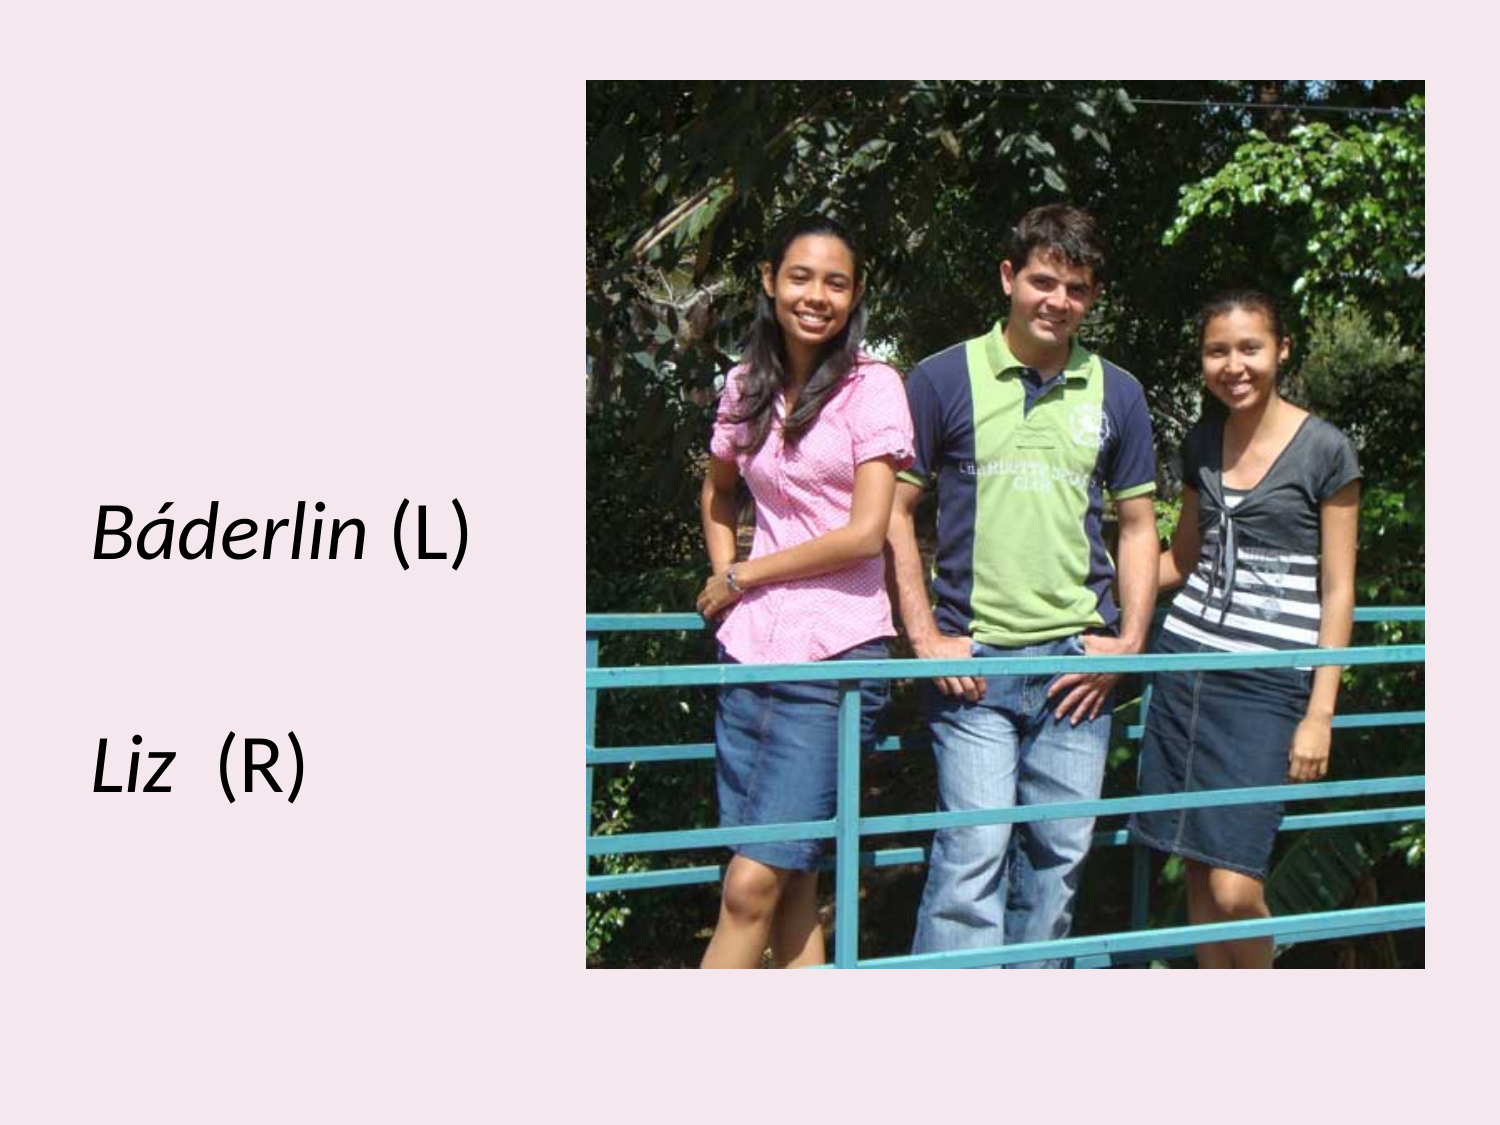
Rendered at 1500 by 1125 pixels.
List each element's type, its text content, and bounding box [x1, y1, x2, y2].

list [586, 44, 1426, 1006]
list Báderlin (L) Liz (R) [75, 235, 569, 1005]
